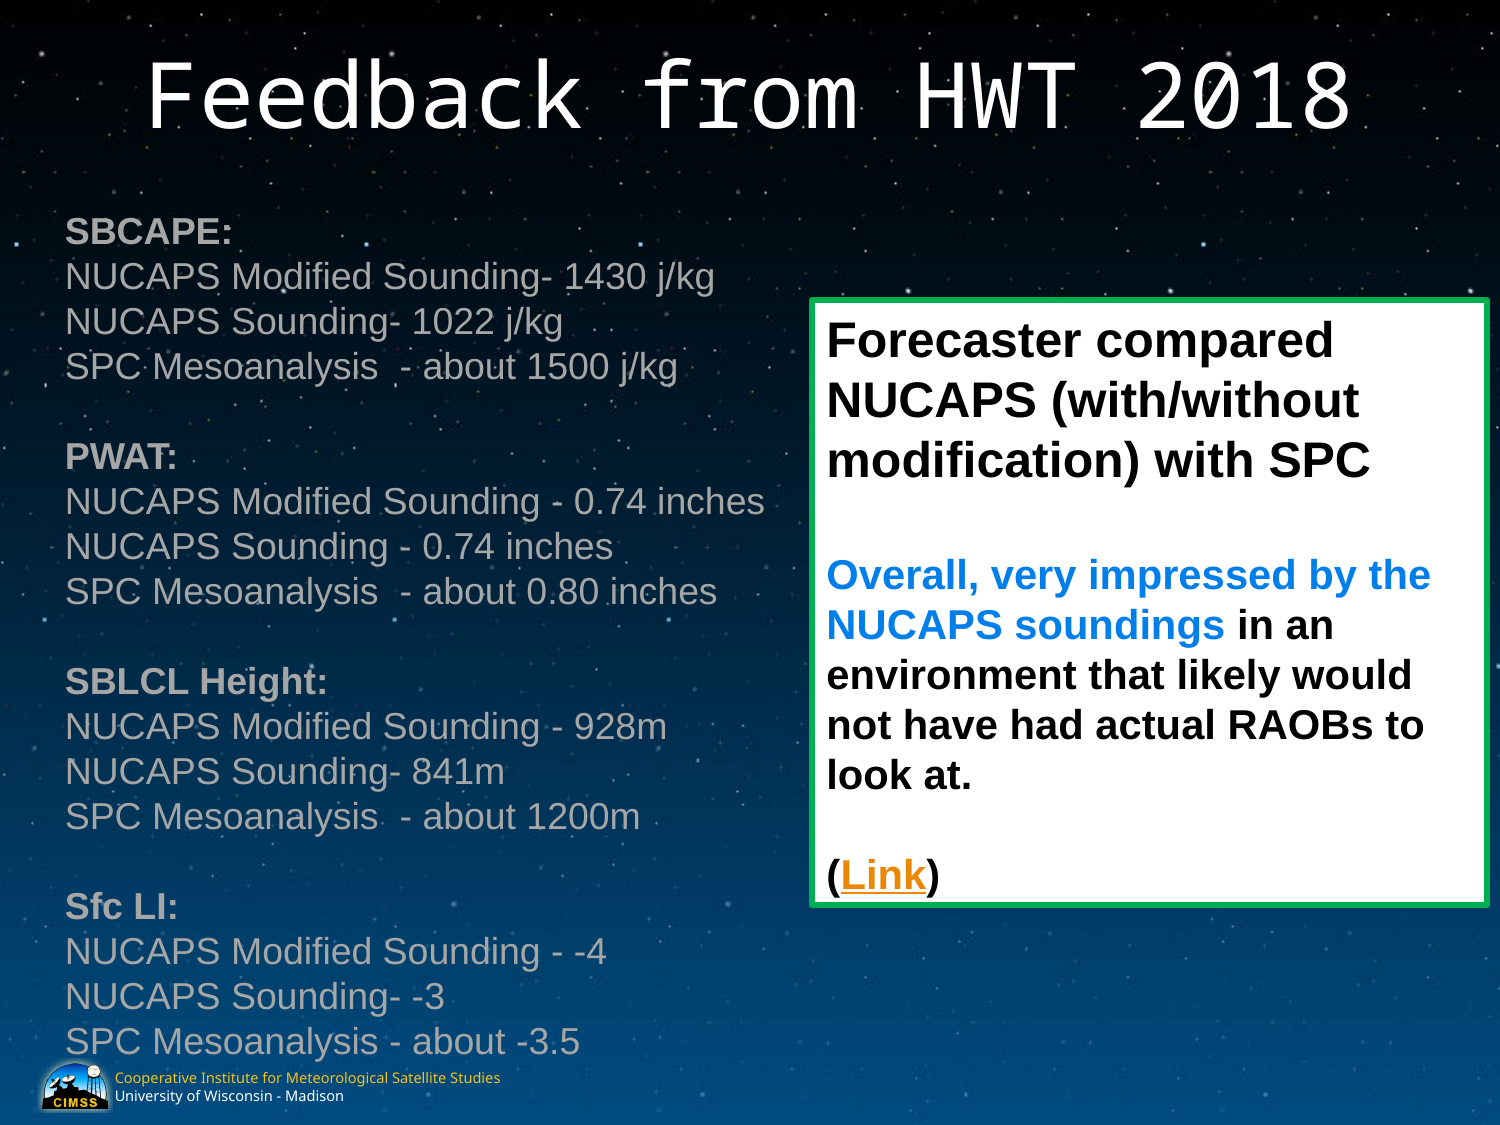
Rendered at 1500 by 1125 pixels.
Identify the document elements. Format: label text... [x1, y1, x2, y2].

text_box SBCAPE: NUCAPS Modified Sounding- 1430 j/kg NUCAPS Sounding- 1022 j/kg SPC Mesoanalysis - about 1500 j/kg PWAT: NUCAPS Modified Sounding - 0.74 inches NUCAPS Sounding - 0.74 inches SPC Mesoanalysis - about 0.80 inches SBLCL Height: NUCAPS Modified Sounding - 928m NUCAPS Sounding- 841m SPC Mesoanalysis - about 1200m Sfc LI: NUCAPS Modified Sounding - -4 NUCAPS Sounding- -3 SPC Mesoanalysis - about -3.5 [50, 199, 1125, 1070]
picture [0, 0, 1500, 1125]
text_box Feedback from HWT 2018 [74, 29, 1425, 175]
text_box Forecaster compared NUCAPS (with/without modification) with SPC Overall, very impressed by the NUCAPS soundings in an environment that likely would not have had actual RAOBs to look at. (Link) [811, 299, 1487, 905]
